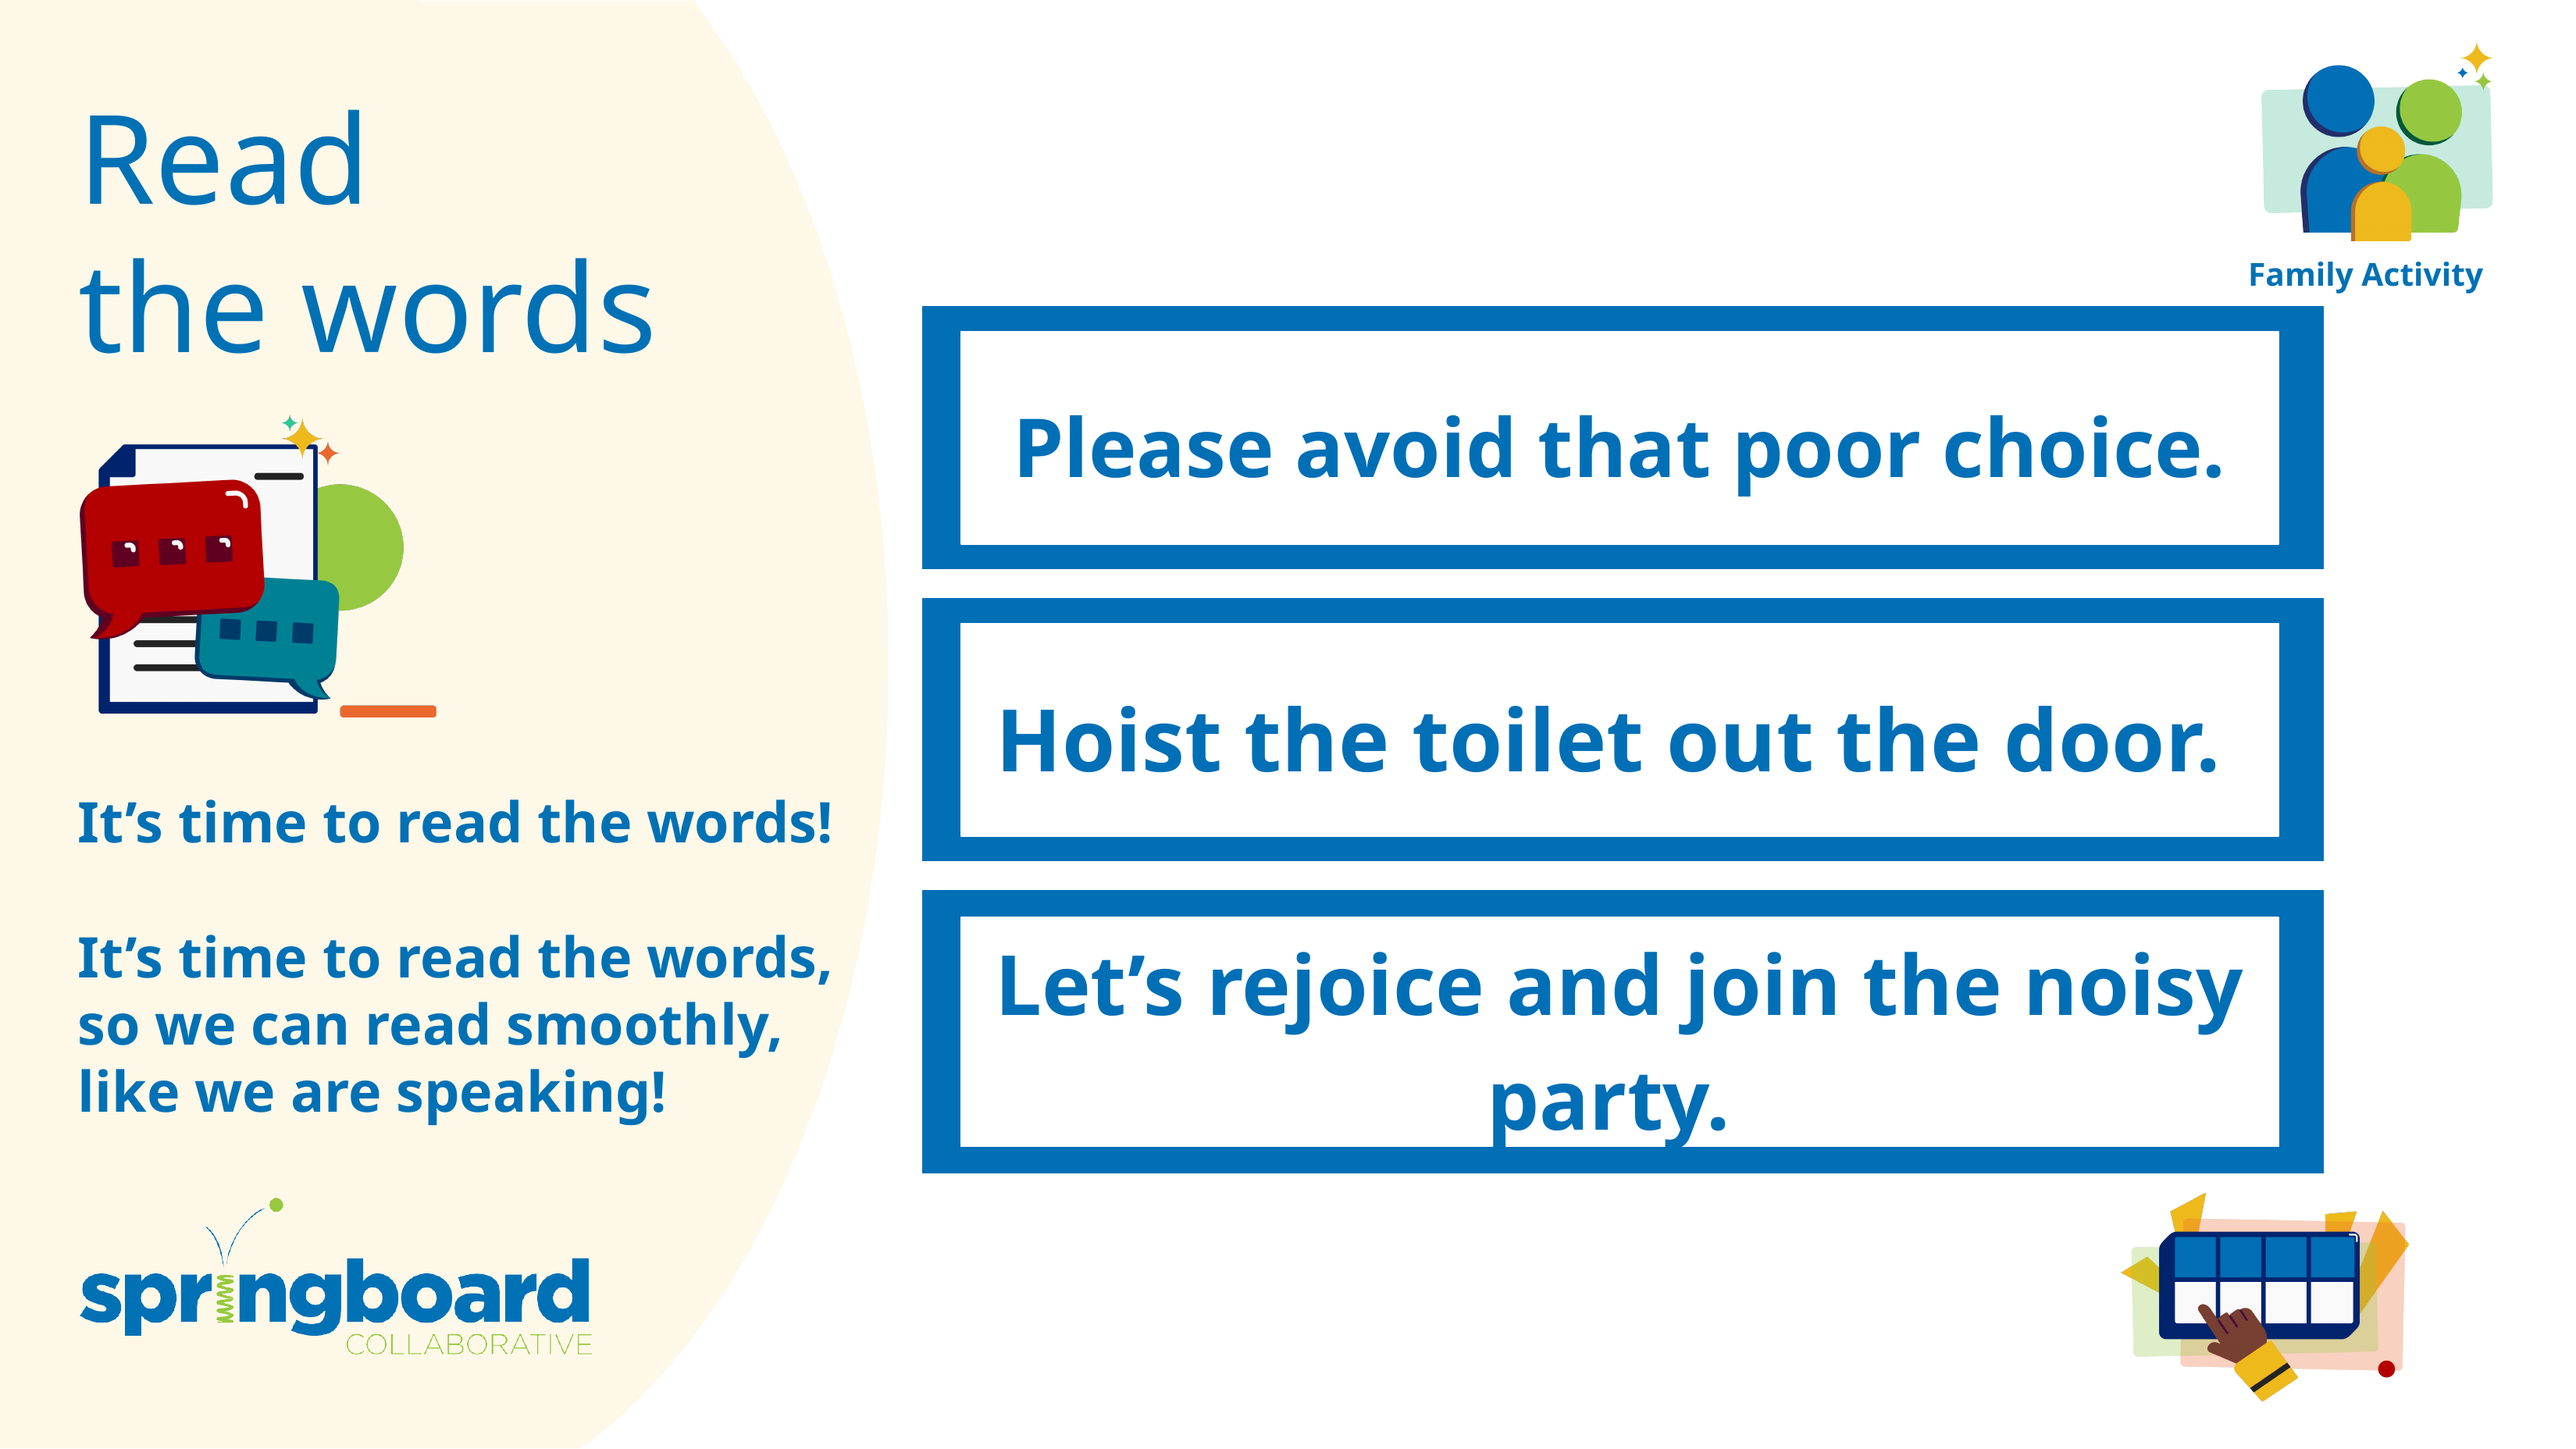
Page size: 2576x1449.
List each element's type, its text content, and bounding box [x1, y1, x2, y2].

picture [80, 1198, 592, 1355]
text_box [922, 598, 2324, 861]
text_box It’s time to read the words! It’s time to read the words, so we can read smoothly, like we are speaking! [78, 785, 853, 1123]
picture [80, 414, 436, 718]
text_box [922, 306, 2324, 569]
picture [2261, 40, 2496, 241]
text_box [922, 890, 2324, 1173]
picture [2121, 1193, 2409, 1401]
text_box Read the words [78, 80, 814, 467]
text_box Family Activity [2246, 251, 2510, 293]
